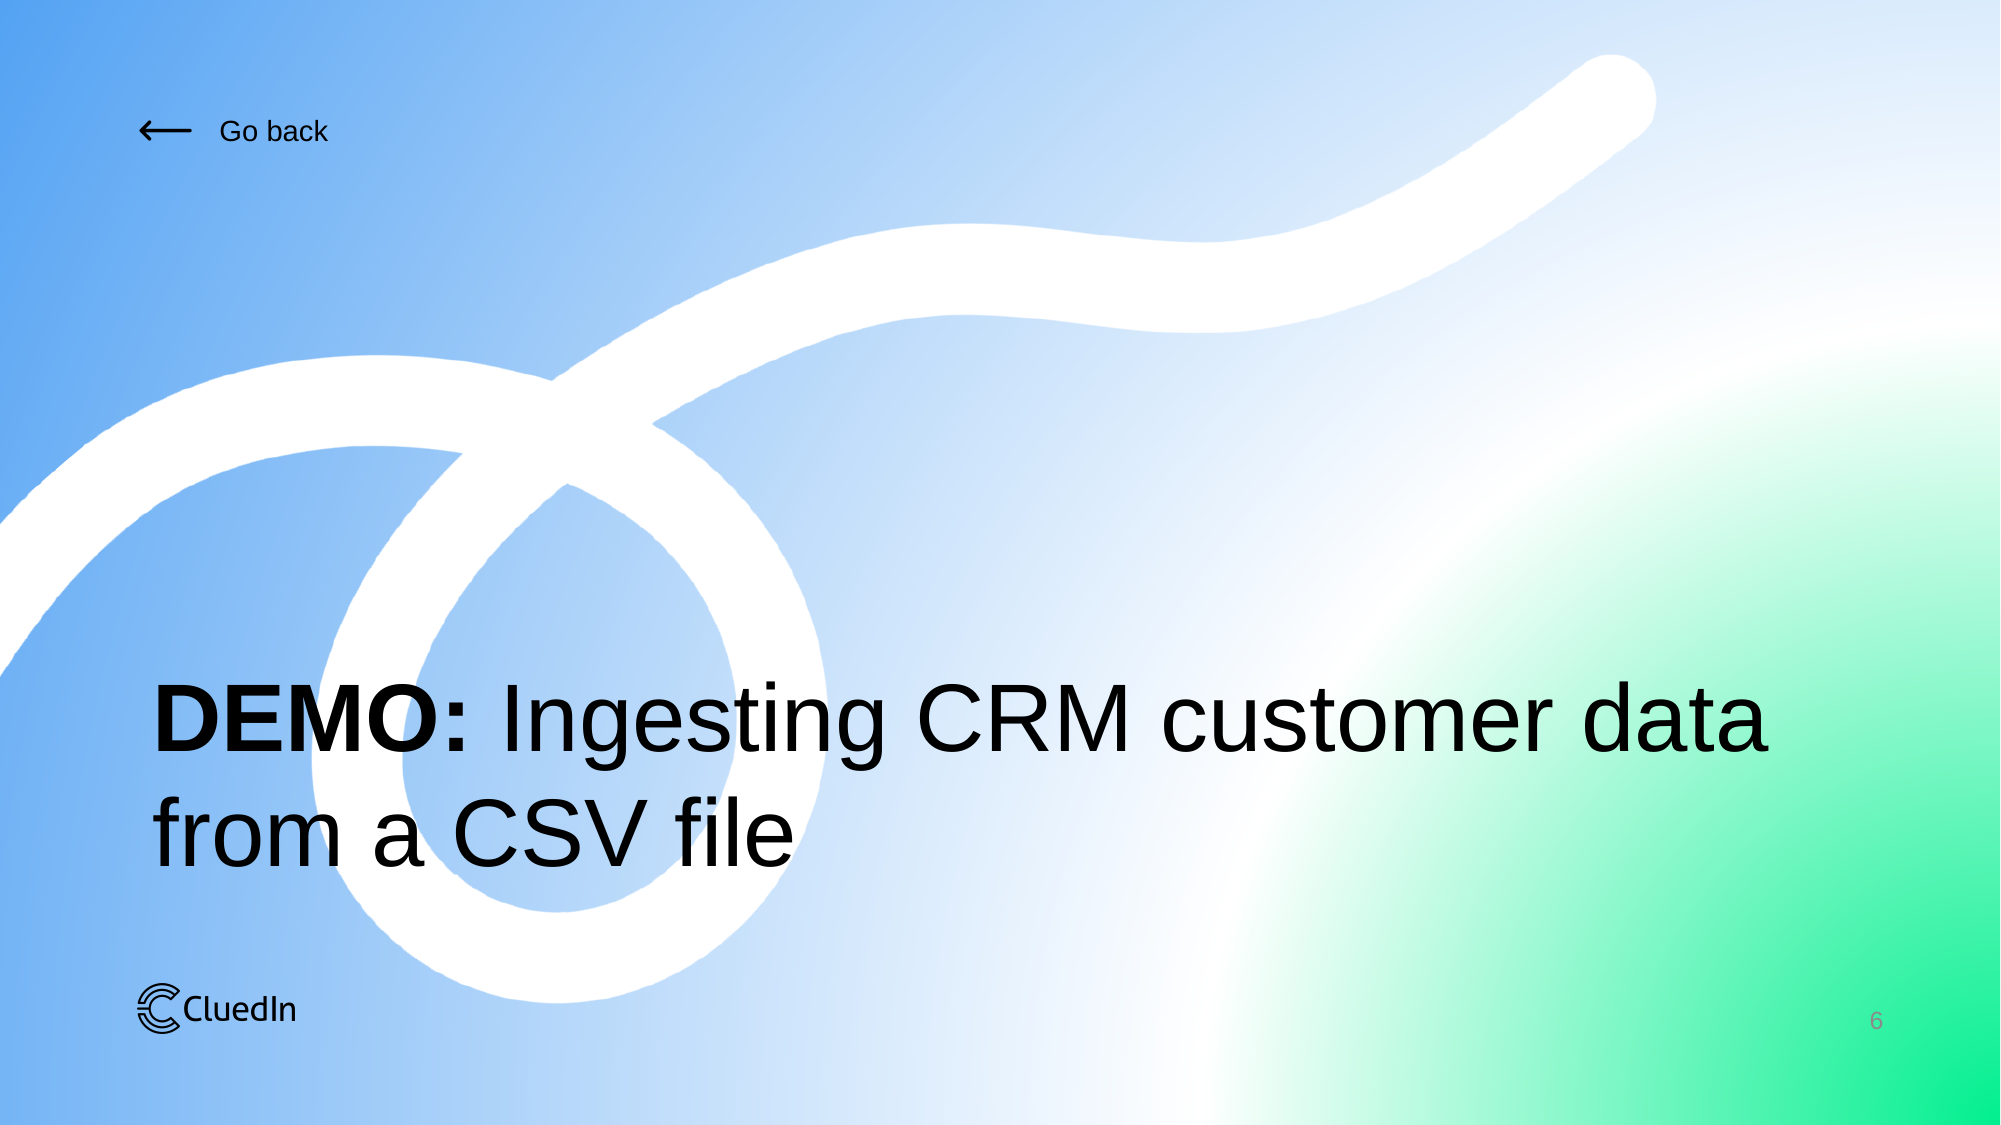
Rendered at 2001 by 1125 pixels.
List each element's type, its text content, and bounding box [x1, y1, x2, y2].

picture [0, 0, 2001, 1125]
slide_number 6 [1448, 989, 1899, 1050]
list DEMO: Ingesting CRM customer data from a CSV file [137, 630, 1810, 911]
